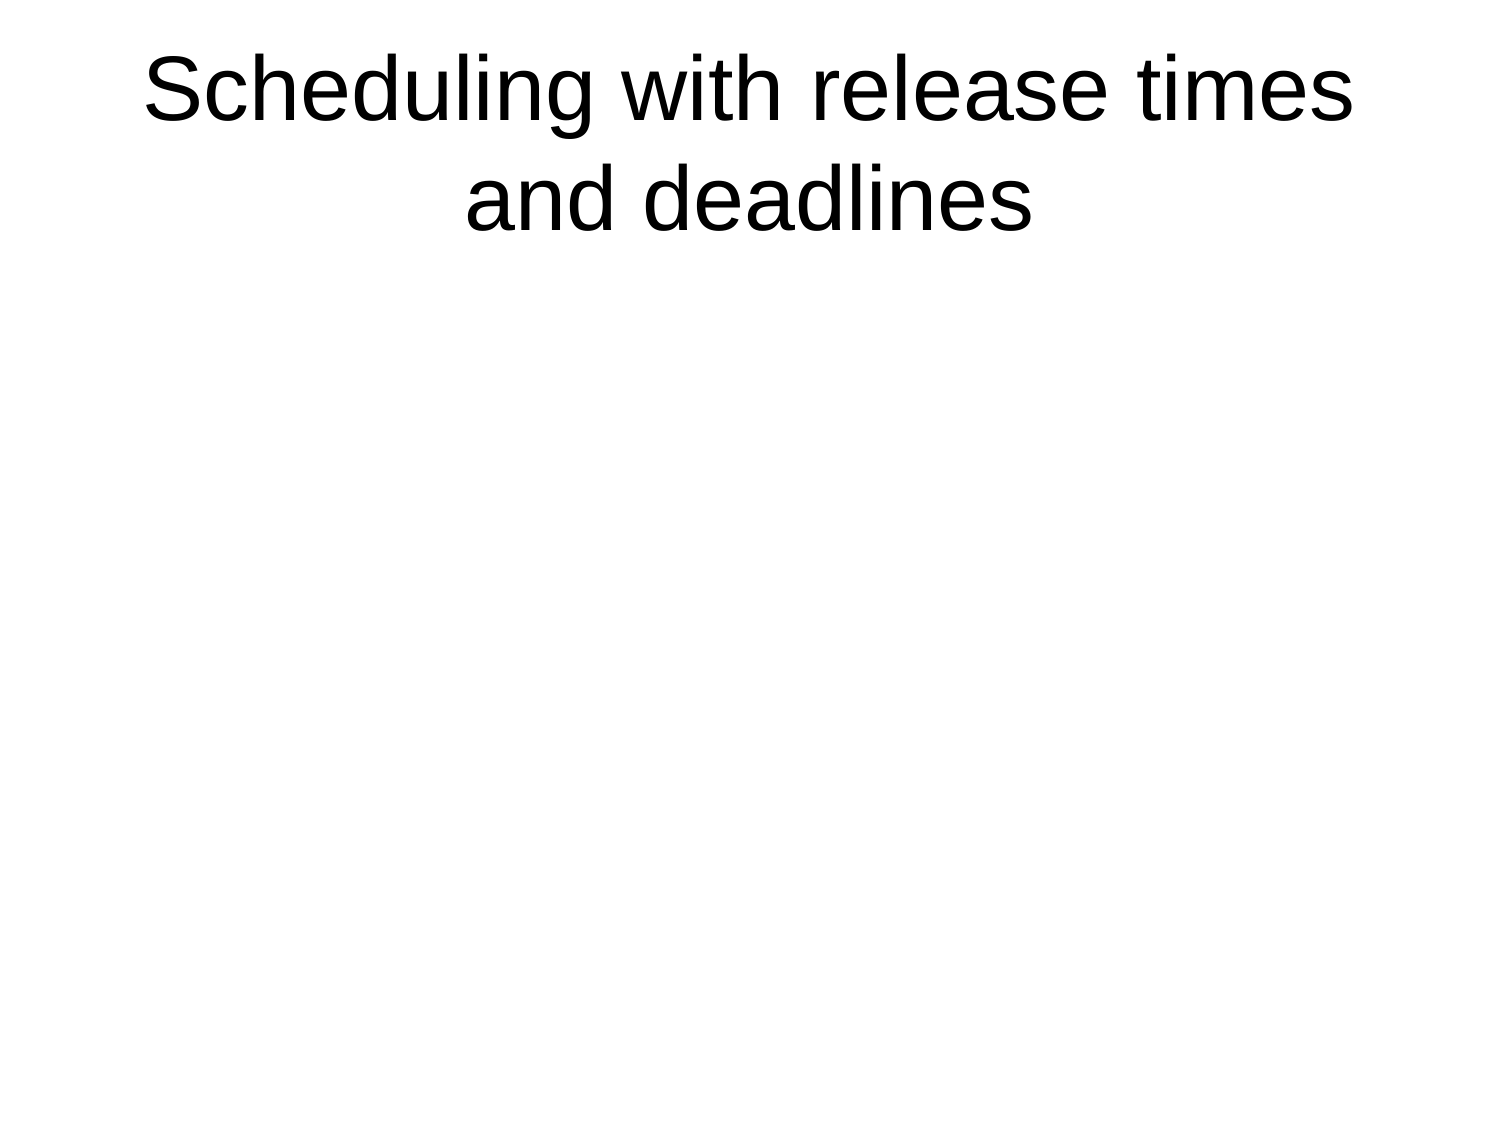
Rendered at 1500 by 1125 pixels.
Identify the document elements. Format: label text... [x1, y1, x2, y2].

title Scheduling with release times and deadlines [75, 45, 1425, 233]
